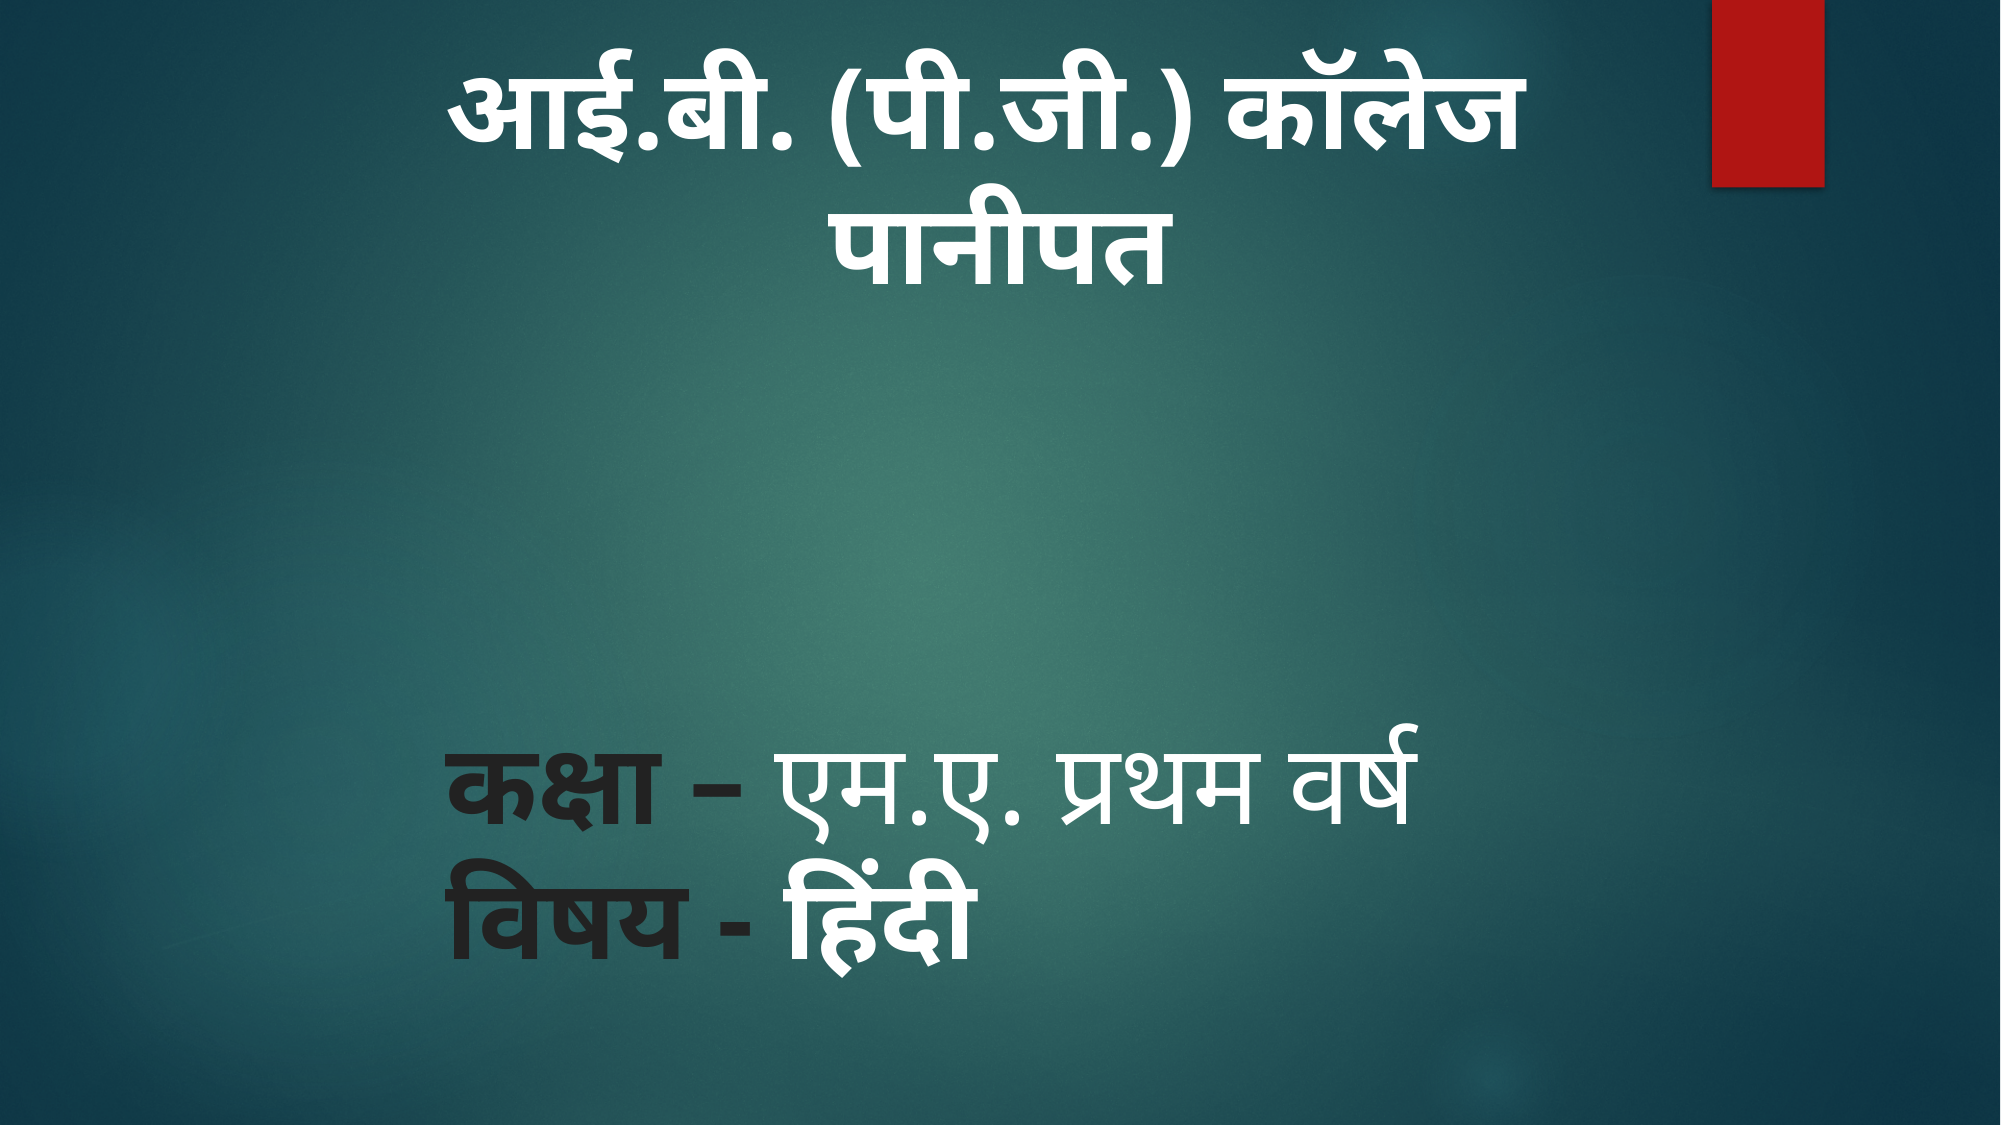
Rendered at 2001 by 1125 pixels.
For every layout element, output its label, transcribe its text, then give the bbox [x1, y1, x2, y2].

title [0, 0, 2000, 1125]
text_box आई.बी. (पी.जी.) कॉलेज पानीपत कक्षा – एम.ए. प्रथम वर्ष विषय - हिंदी [430, 29, 1570, 990]
